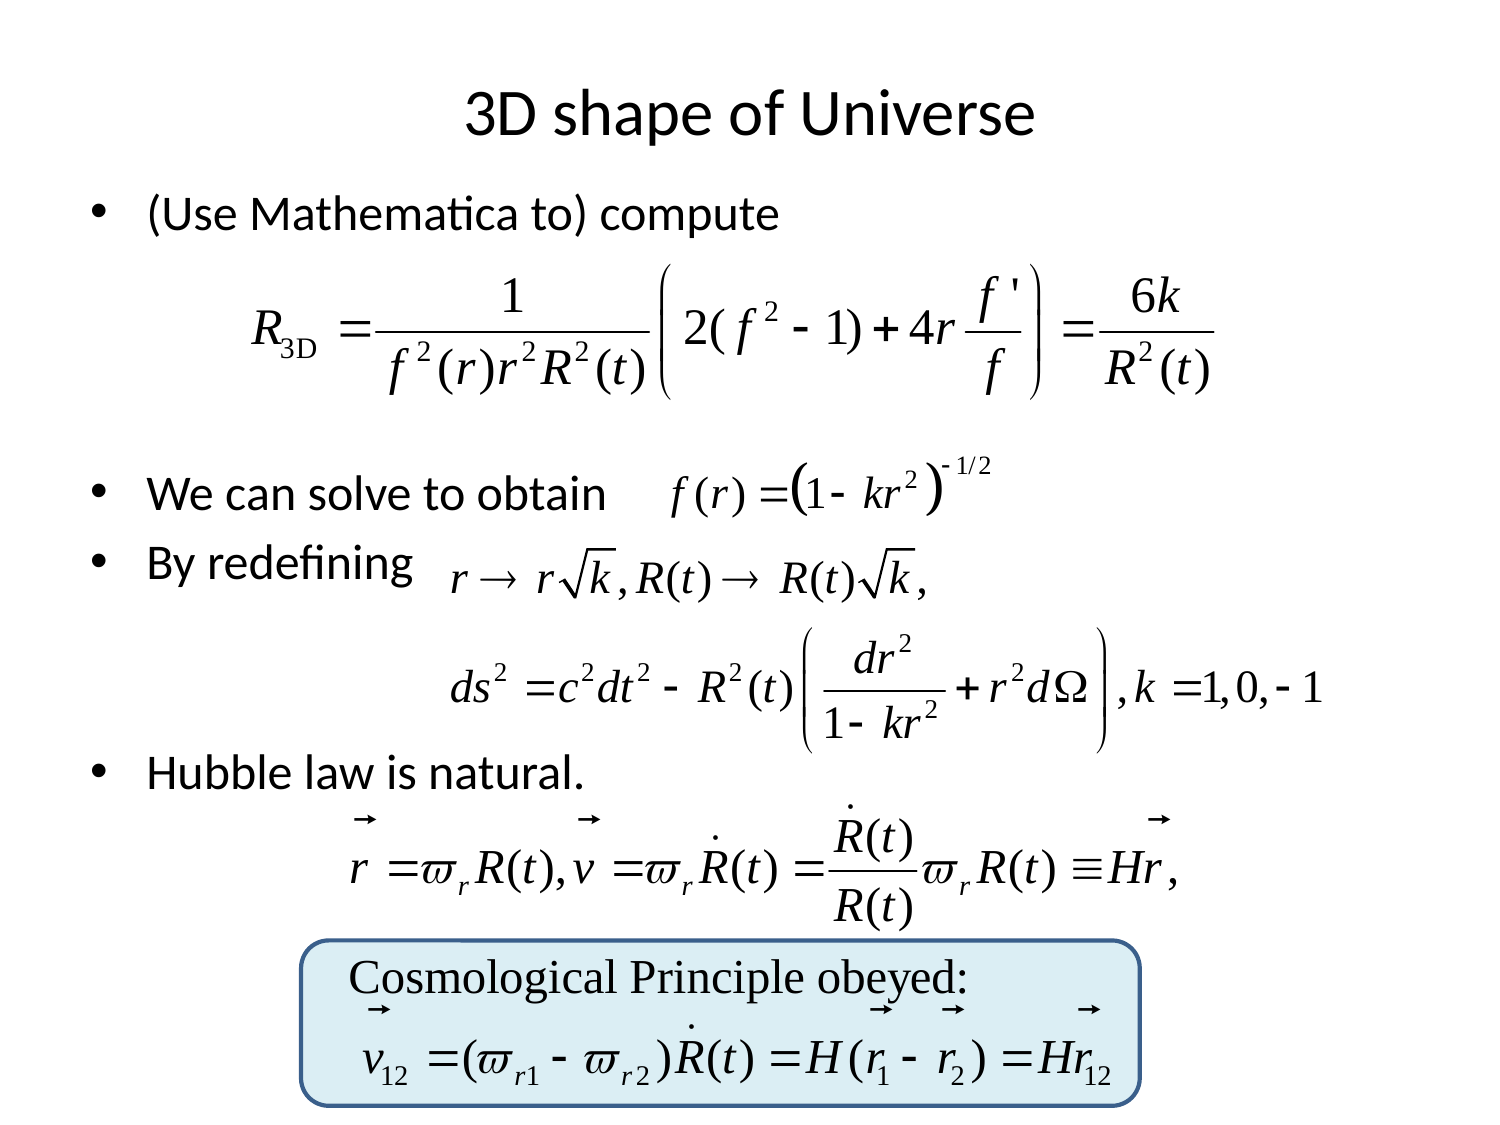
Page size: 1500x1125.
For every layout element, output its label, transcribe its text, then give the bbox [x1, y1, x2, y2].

list (Use Mathematica to) compute We can solve to obtain By redefining Hubble law is natural. [75, 172, 1425, 916]
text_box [241, 255, 1224, 410]
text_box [341, 798, 1188, 1096]
title 3D shape of Universe [75, 45, 1425, 172]
text_box [298, 938, 1127, 1108]
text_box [442, 538, 1330, 764]
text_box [655, 444, 1000, 537]
